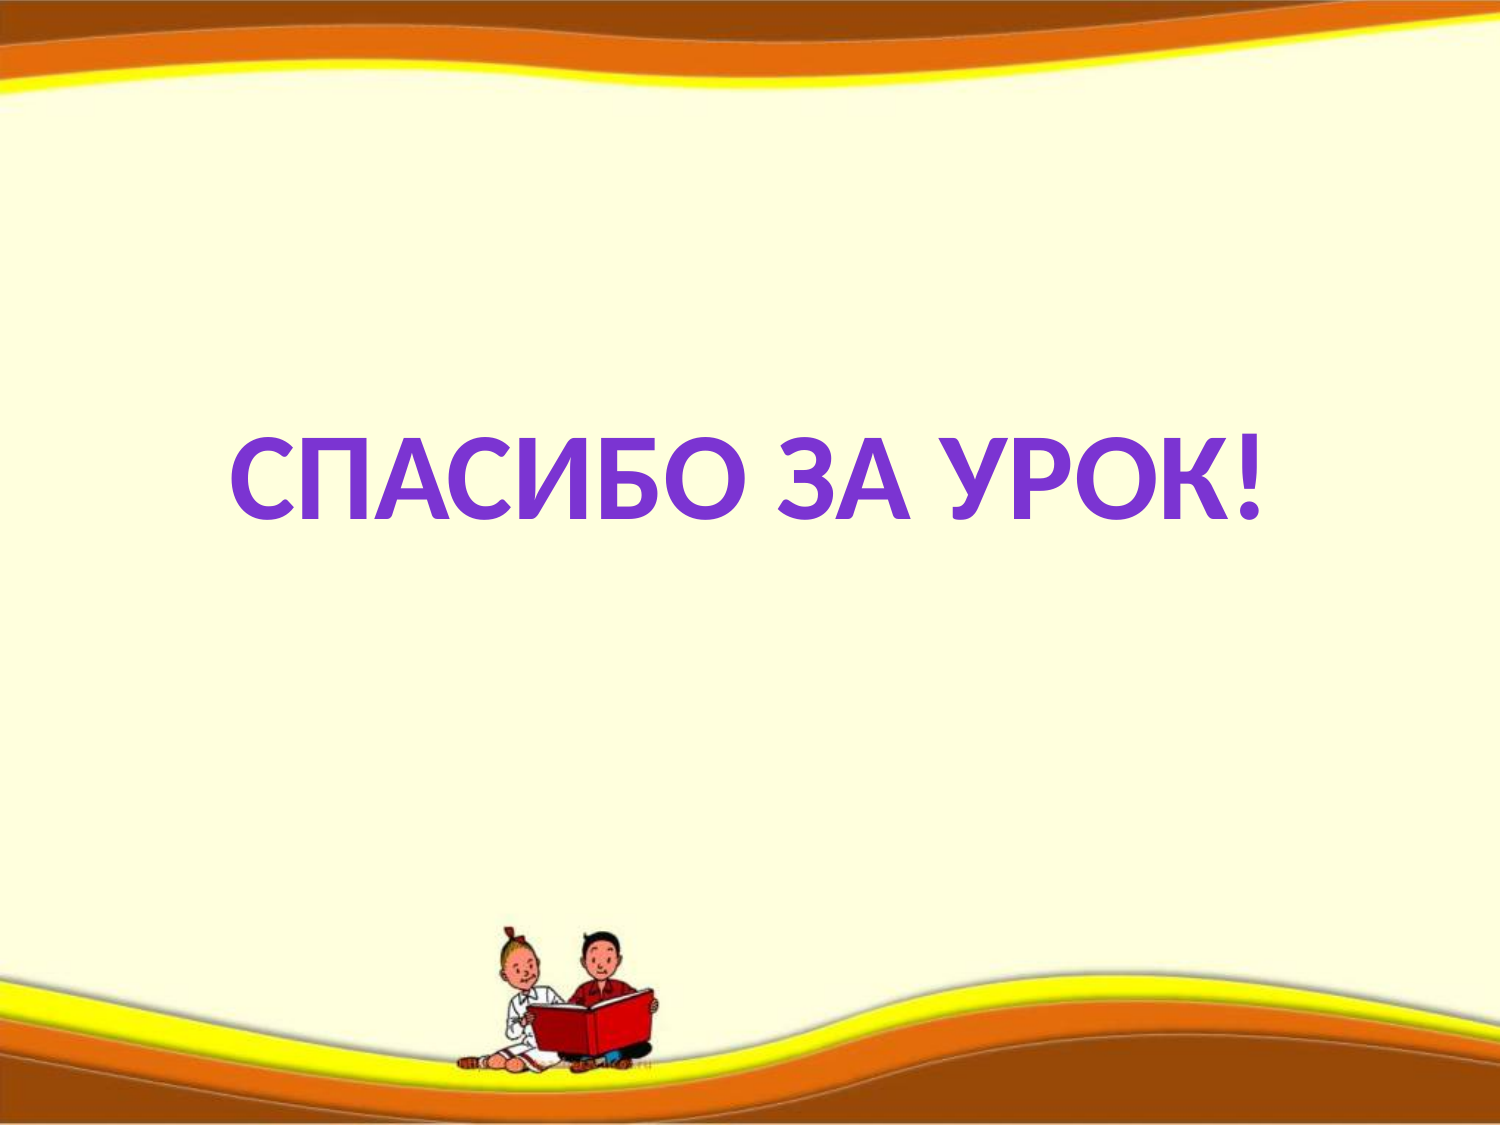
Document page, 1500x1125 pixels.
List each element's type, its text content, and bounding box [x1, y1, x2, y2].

picture [0, 0, 1500, 1125]
title СПАСИБО ЗА УРОК! [112, 349, 1388, 591]
